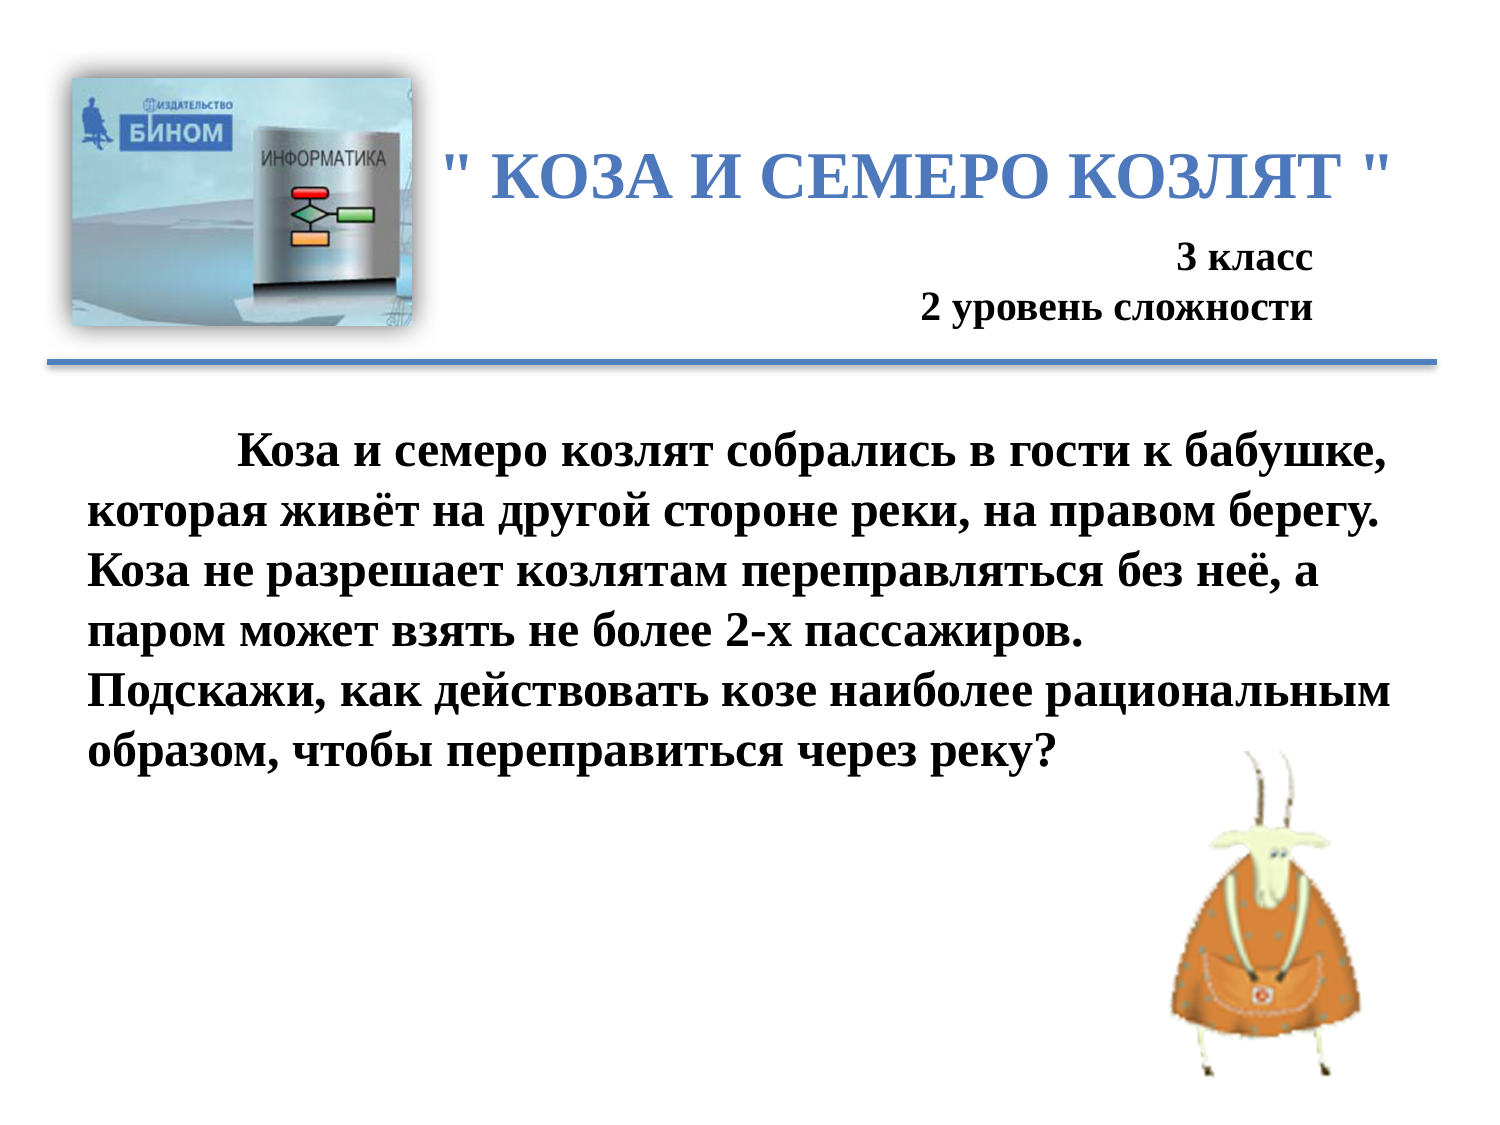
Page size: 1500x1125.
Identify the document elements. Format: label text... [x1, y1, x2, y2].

text_box " Коза и семеро козлят " [434, 124, 1412, 220]
picture [1130, 751, 1414, 1102]
text_box 3 класс 2 уровень сложности [905, 221, 1329, 337]
text_box Коза и семеро козлят собрались в гости к бабушке, которая живёт на другой стороне реки, на правом берегу. Коза не разрешает козлятам переправляться без неё, а паром может взять не более 2-х пассажиров. Подскажи, как действовать козе наиболее рациональным образом, чтобы переправиться через реку? [72, 408, 1428, 784]
picture [72, 77, 413, 326]
